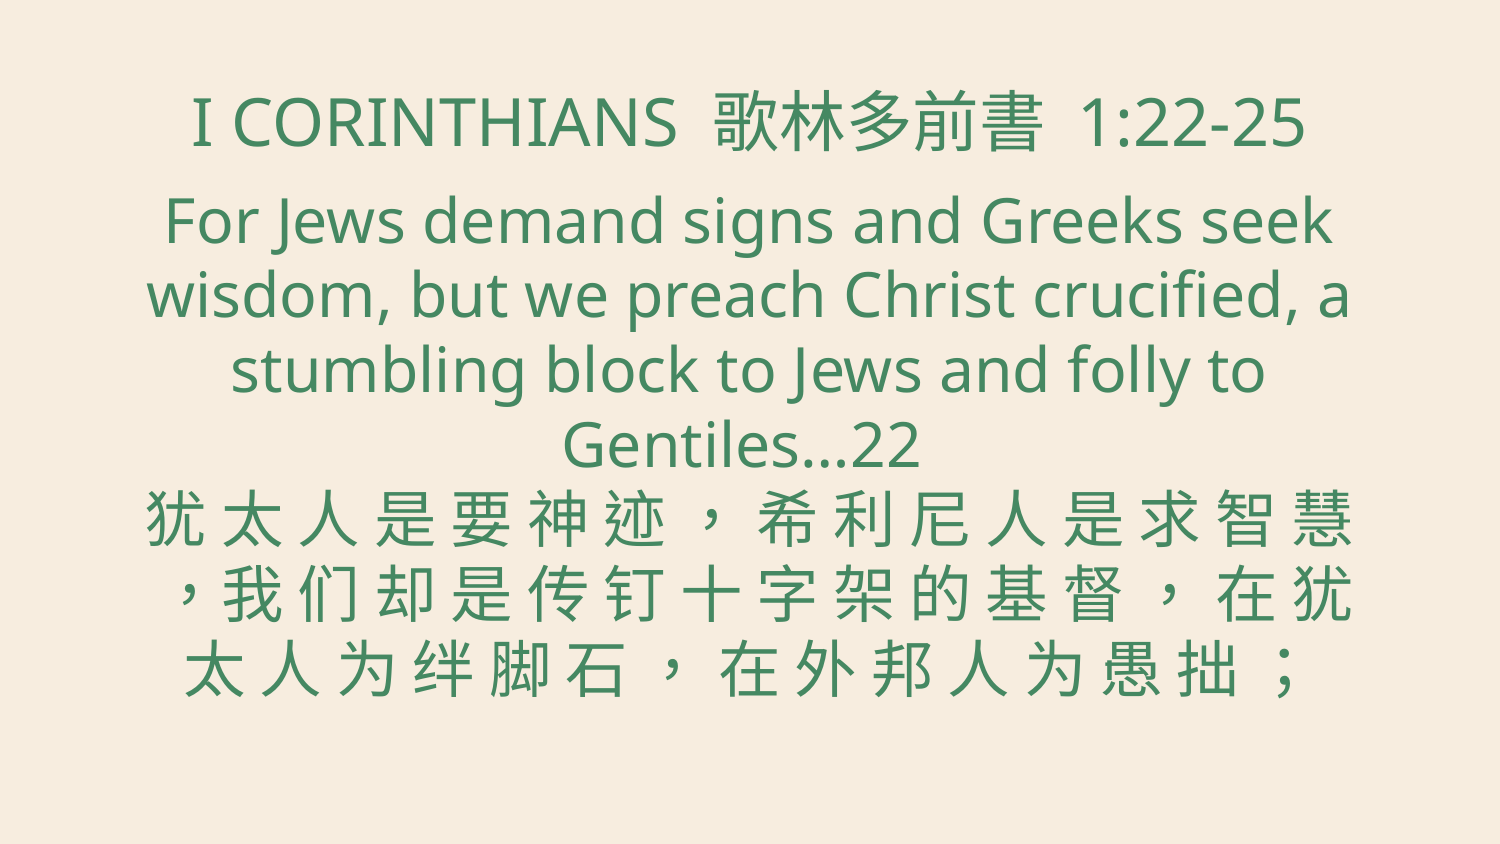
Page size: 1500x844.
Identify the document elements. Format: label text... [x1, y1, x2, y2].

list For Jews demand signs and Greeks seek wisdom, but we preach Christ crucified, a stumbling block to Jews and folly to Gentiles…22 犹 太 人 是 要 神 迹 ， 希 利 尼 人 是 求 智 慧 ，我 们 却 是 传 钉 十 字 架 的 基 督 ， 在 犹 太 人 为 绊 脚 石 ， 在 外 邦 人 为 愚 拙 ； [118, 181, 1382, 735]
title I CORINTHIANS 歌林多前書 1:22-25 [118, 72, 1382, 167]
